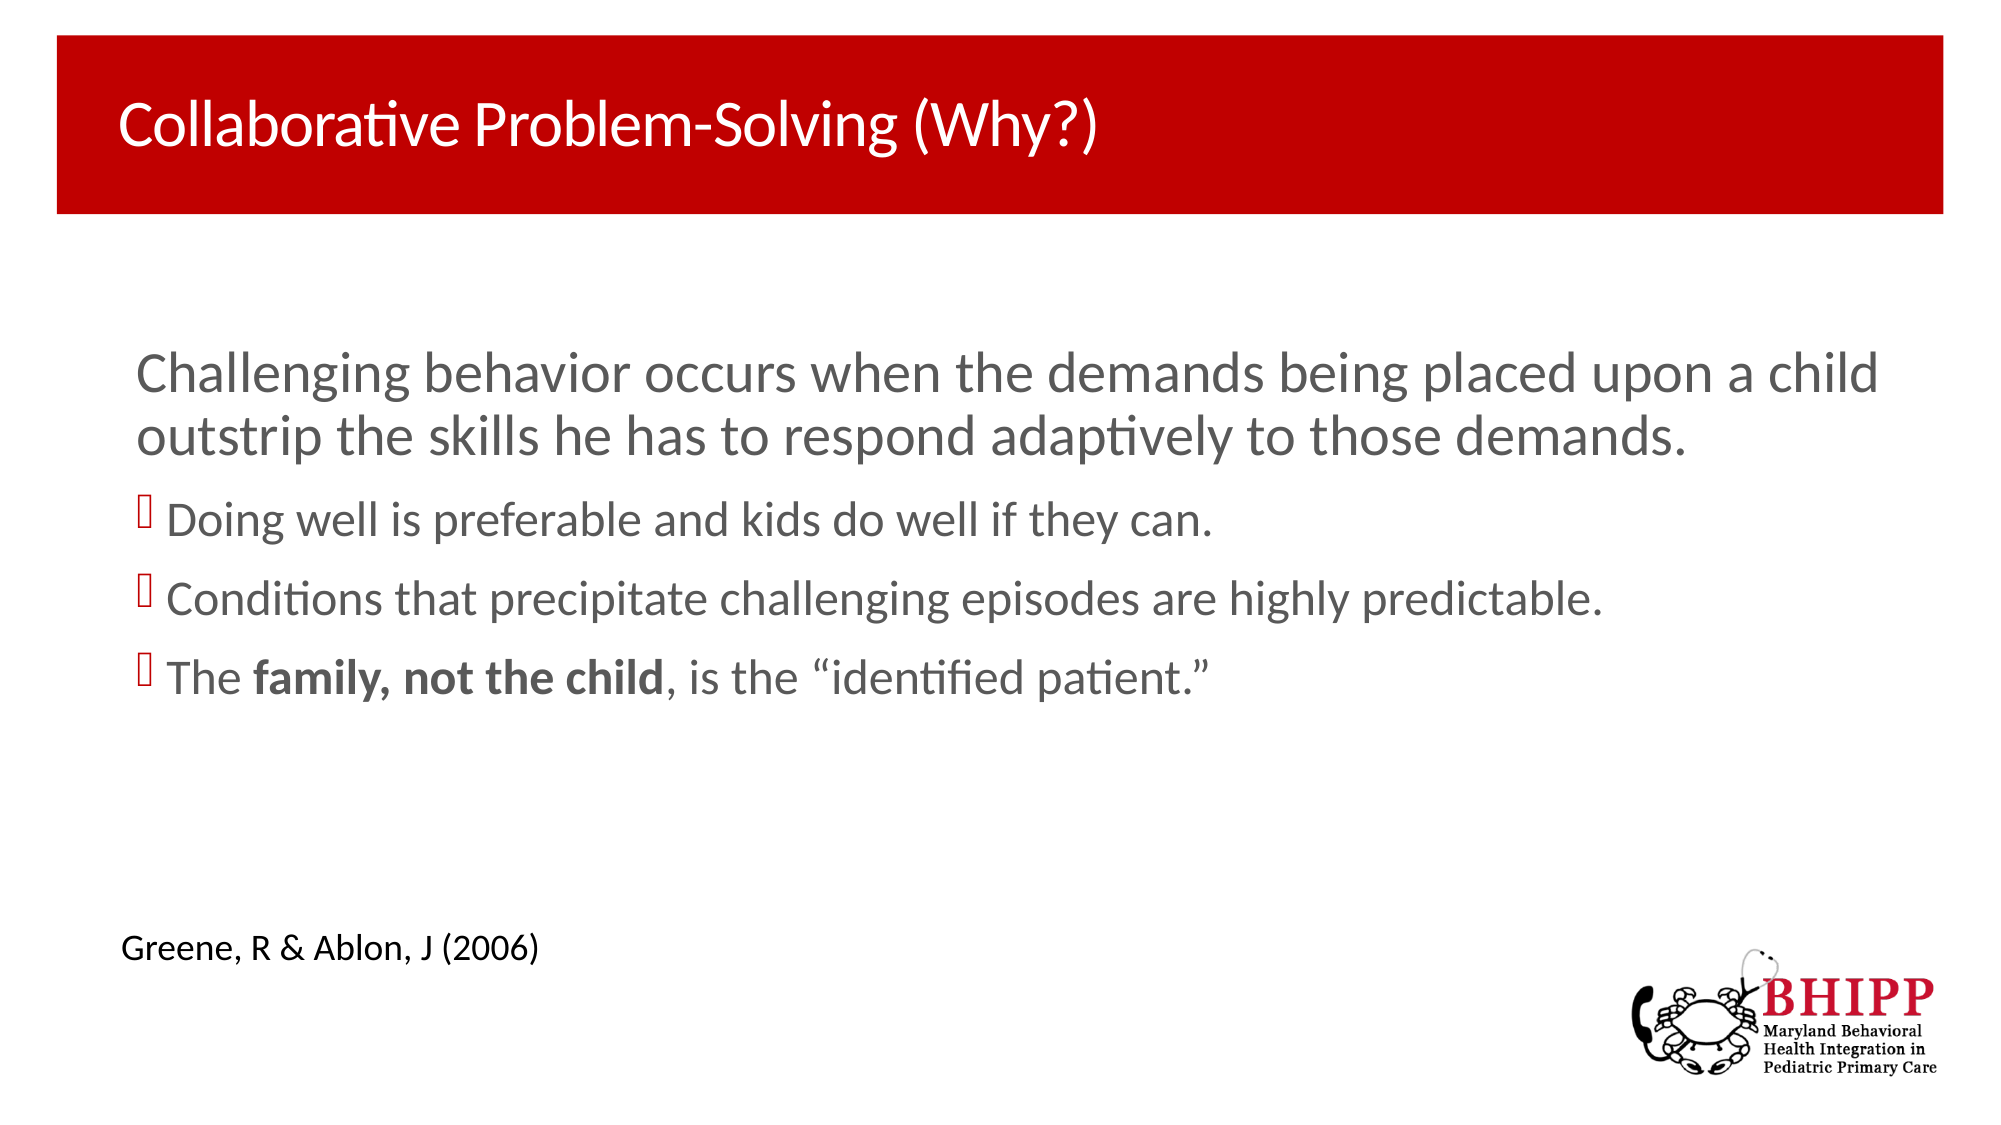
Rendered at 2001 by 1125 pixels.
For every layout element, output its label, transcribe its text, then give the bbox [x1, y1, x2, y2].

picture [1602, 921, 1964, 1103]
title Collaborative Problem-Solving (Why?) [103, 50, 1835, 200]
list Challenging behavior occurs when the demands being placed upon a child outstrip the skills he has to respond adaptively to those demands. Doing well is preferable and kids do well if they can. Conditions that precipitate challenging episodes are highly predictable. The family, not the child, is the “identified patient.” [121, 239, 1900, 875]
text_box Greene, R & Ablon, J (2006) [106, 915, 556, 976]
